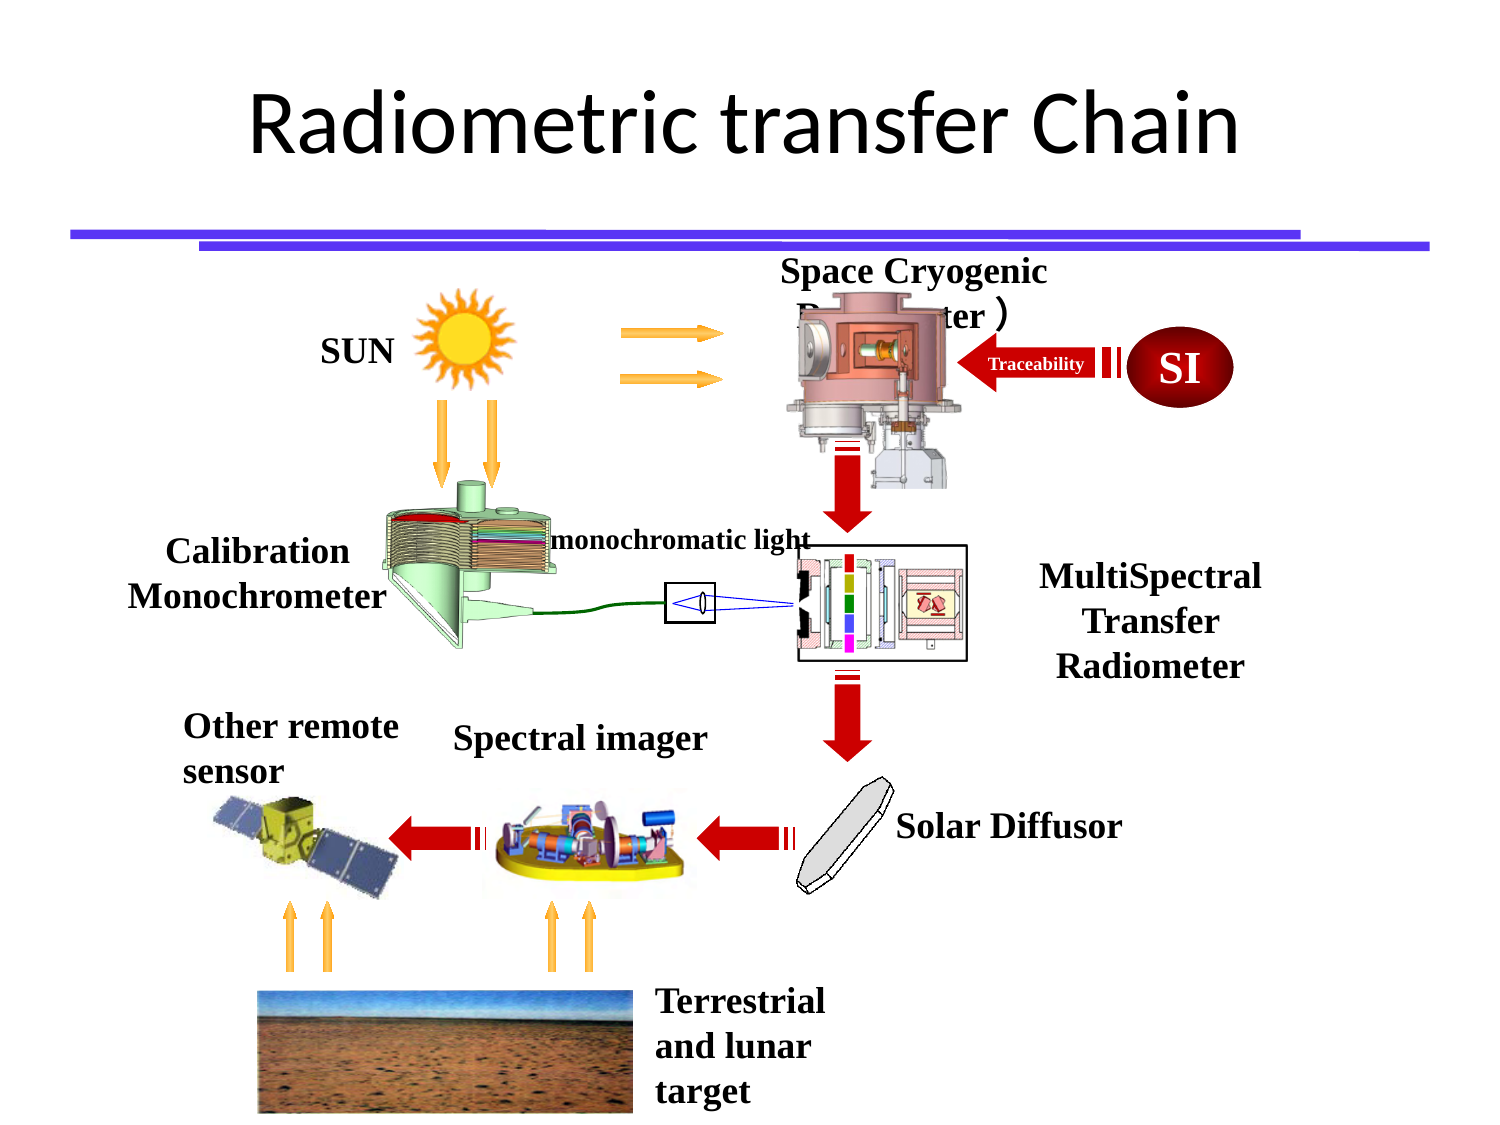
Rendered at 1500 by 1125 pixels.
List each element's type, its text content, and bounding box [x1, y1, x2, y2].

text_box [70, 120, 1307, 1114]
title Radiometric transfer Chain [70, 23, 1421, 211]
